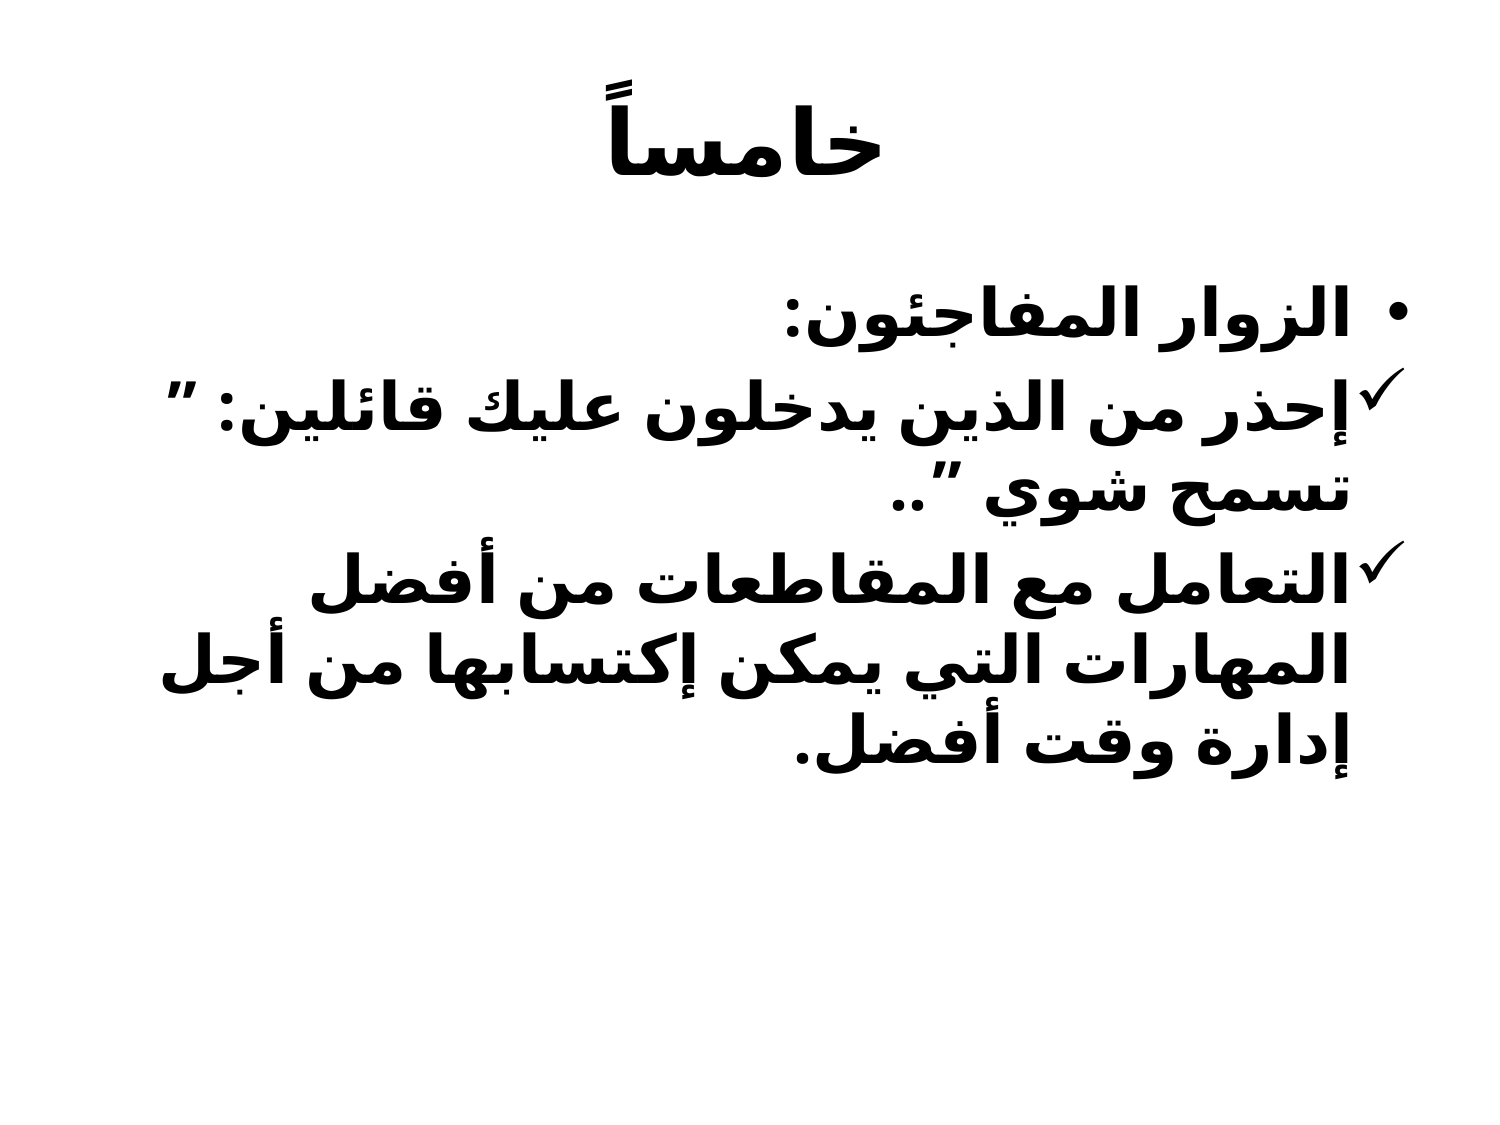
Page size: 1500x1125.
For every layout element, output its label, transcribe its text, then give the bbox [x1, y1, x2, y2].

title خامساً [75, 45, 1425, 233]
list الزوار المفاجئون: إحذر من الذين يدخلون عليك قائلين: ” تسمح شوي ”.. التعامل مع المقاطعات من أفضل المهارات التي يمكن إكتسابها من أجل إدارة وقت أفضل. [75, 262, 1425, 1005]
